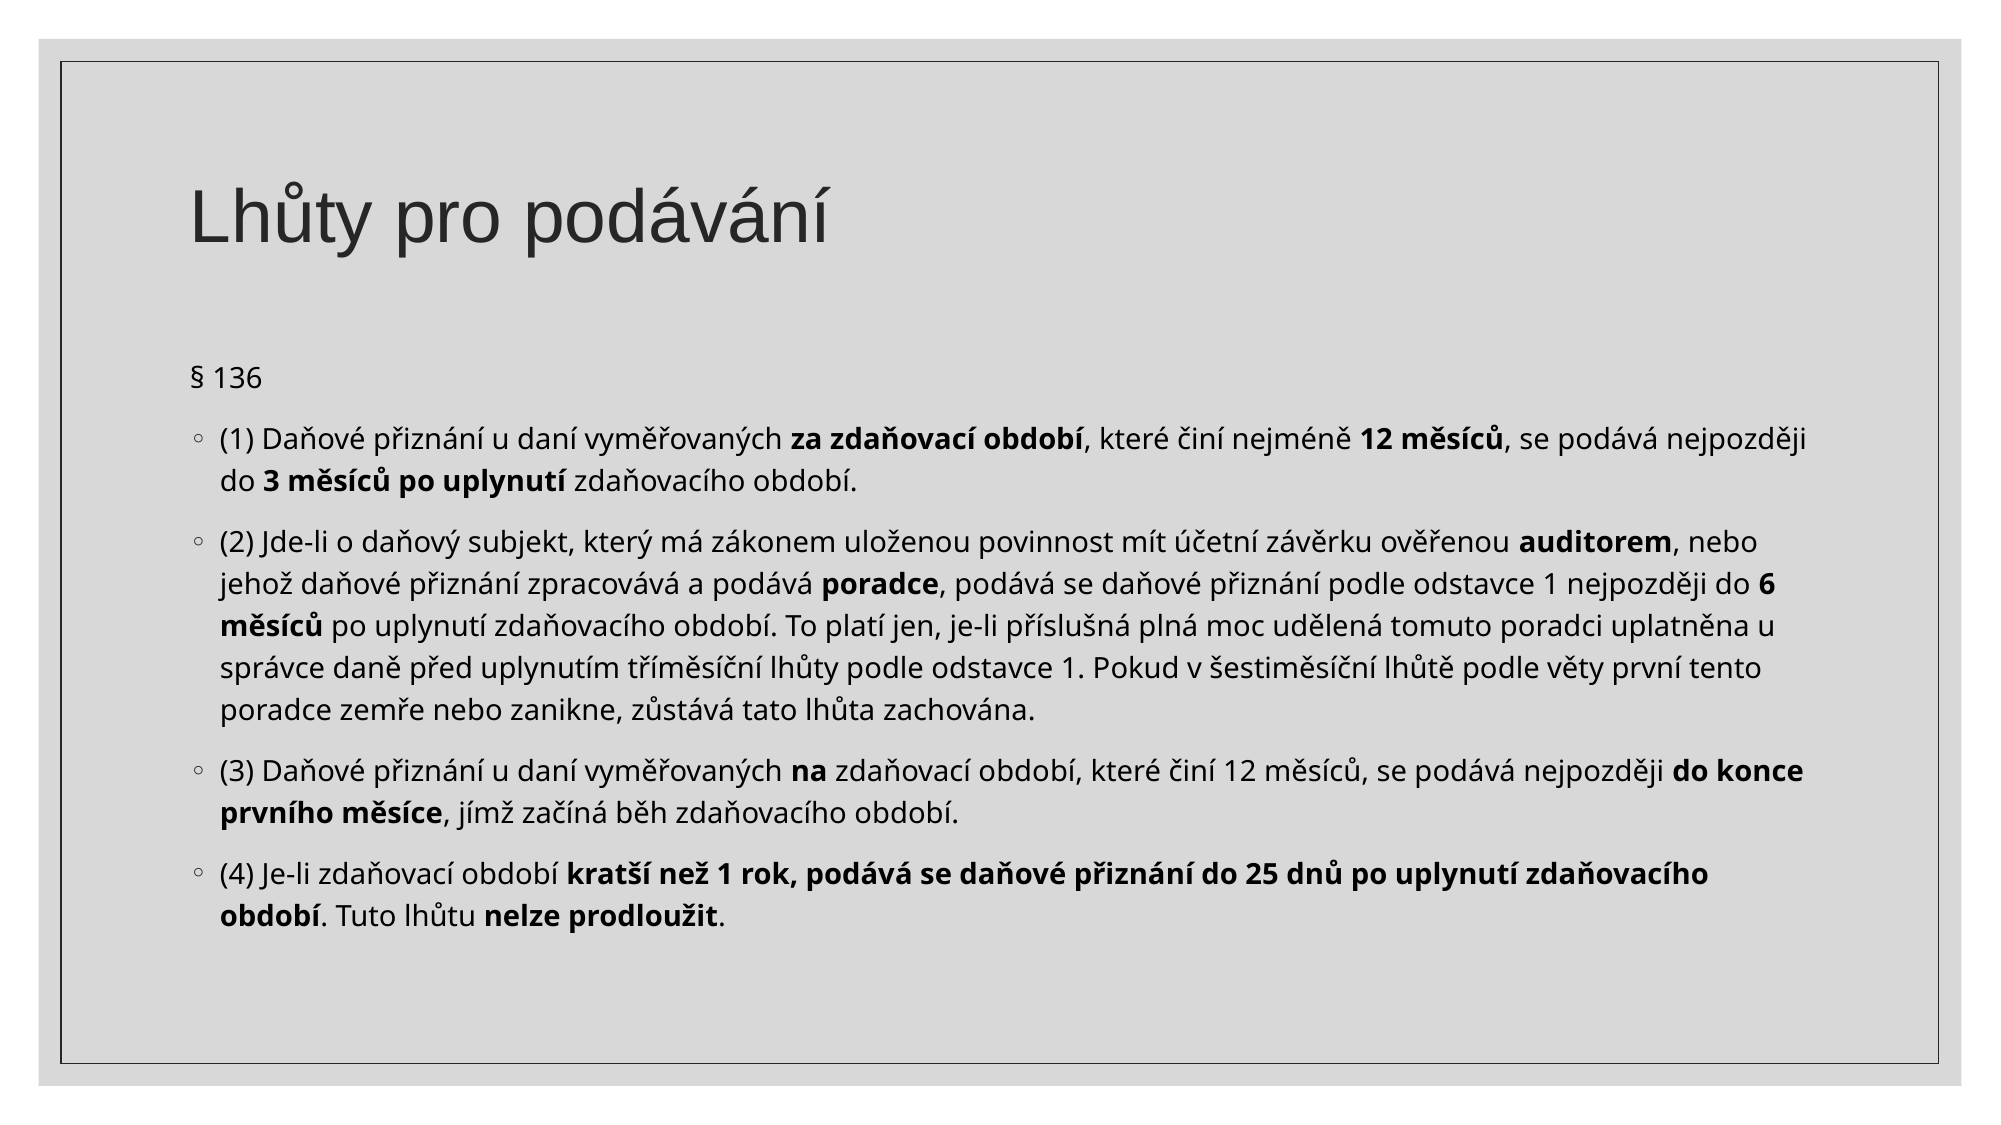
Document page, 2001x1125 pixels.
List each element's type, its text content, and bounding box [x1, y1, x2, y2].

title Lhůty pro podávání [174, 105, 1825, 331]
list § 136 (1) Daňové přiznání u daní vyměřovaných za zdaňovací období, které činí nejméně 12 měsíců, se podává nejpozději do 3 měsíců po uplynutí zdaňovacího období. (2) Jde-li o daňový subjekt, který má zákonem uloženou povinnost mít účetní závěrku ověřenou auditorem, nebo jehož daňové přiznání zpracovává a podává poradce, podává se daňové přiznání podle odstavce 1 nejpozději do 6 měsíců po uplynutí zdaňovacího období. To platí jen, je-li příslušná plná moc udělená tomuto poradci uplatněna u správce daně před uplynutím tříměsíční lhůty podle odstavce 1. Pokud v šestiměsíční lhůtě podle věty první tento poradce zemře nebo zanikne, zůstává tato lhůta zachována. (3) Daňové přiznání u daní vyměřovaných na zdaňovací období, které činí 12 měsíců, se podává nejpozději do konce prvního měsíce, jímž začíná běh zdaňovacího období. (4) Je-li zdaňovací období kratší než 1 rok, podává se daňové přiznání do 25 dnů po uplynutí zdaňovacího období. Tuto lhůtu nelze prodloužit. [174, 345, 1825, 977]
